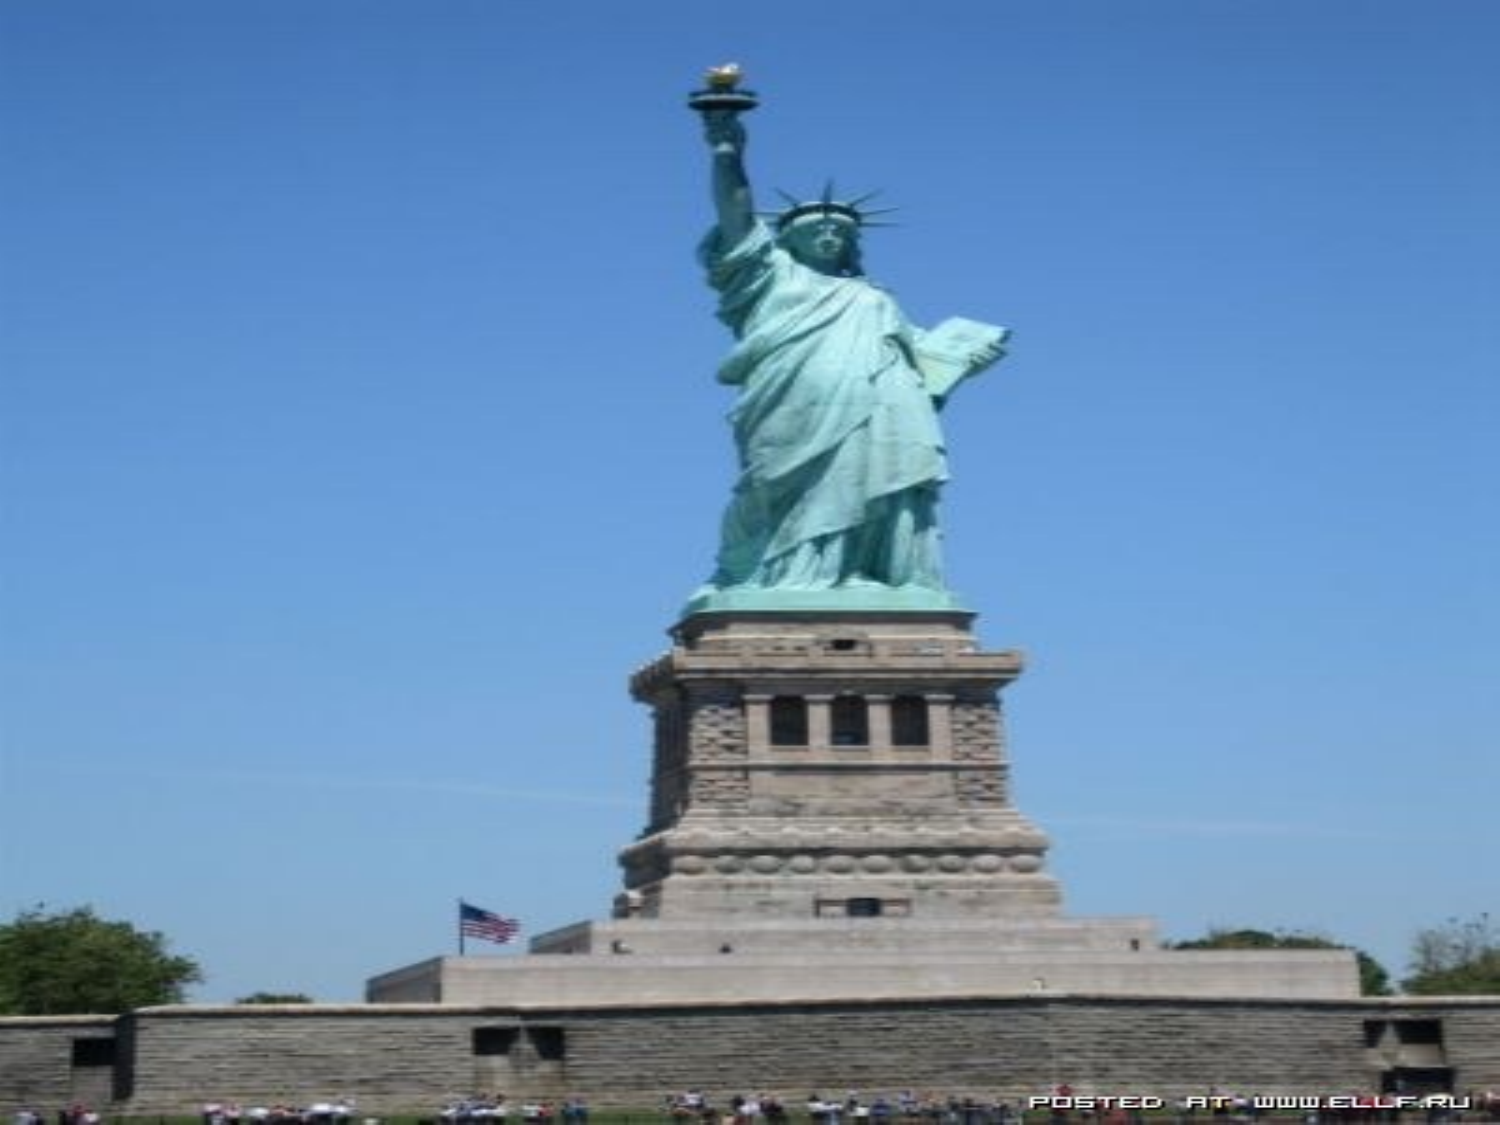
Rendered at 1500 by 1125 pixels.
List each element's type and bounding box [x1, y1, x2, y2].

list [0, 0, 1500, 1125]
